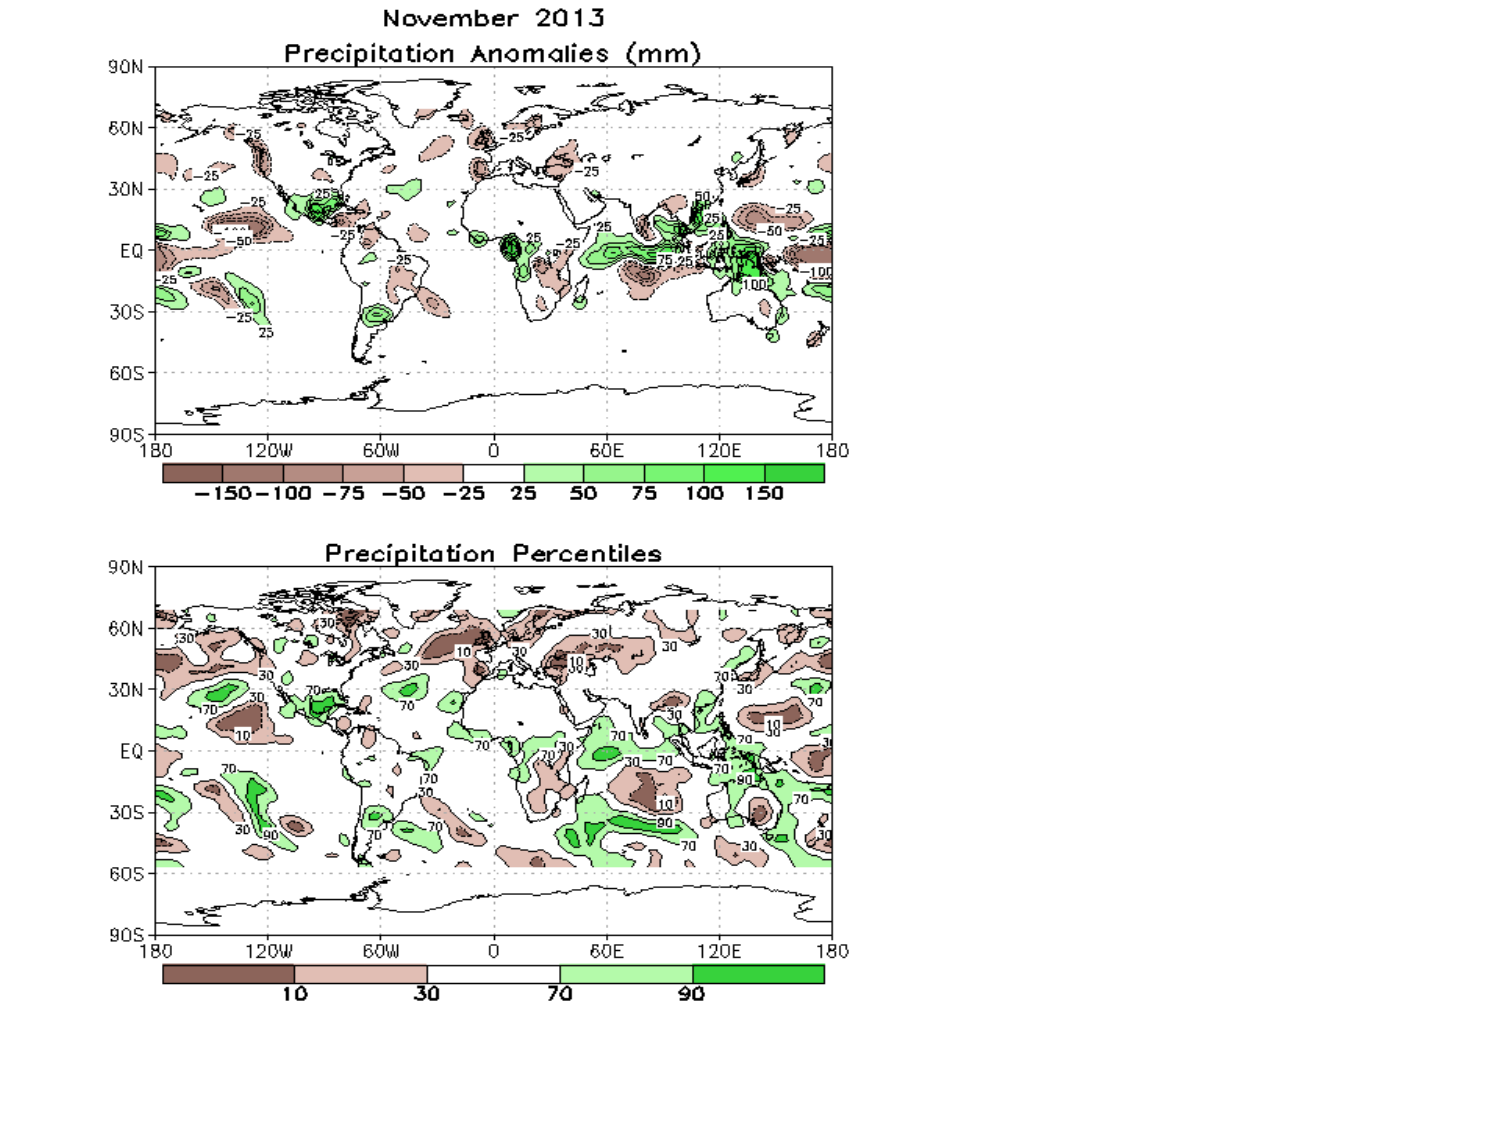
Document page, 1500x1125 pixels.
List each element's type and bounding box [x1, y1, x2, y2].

picture [25, 0, 964, 1101]
